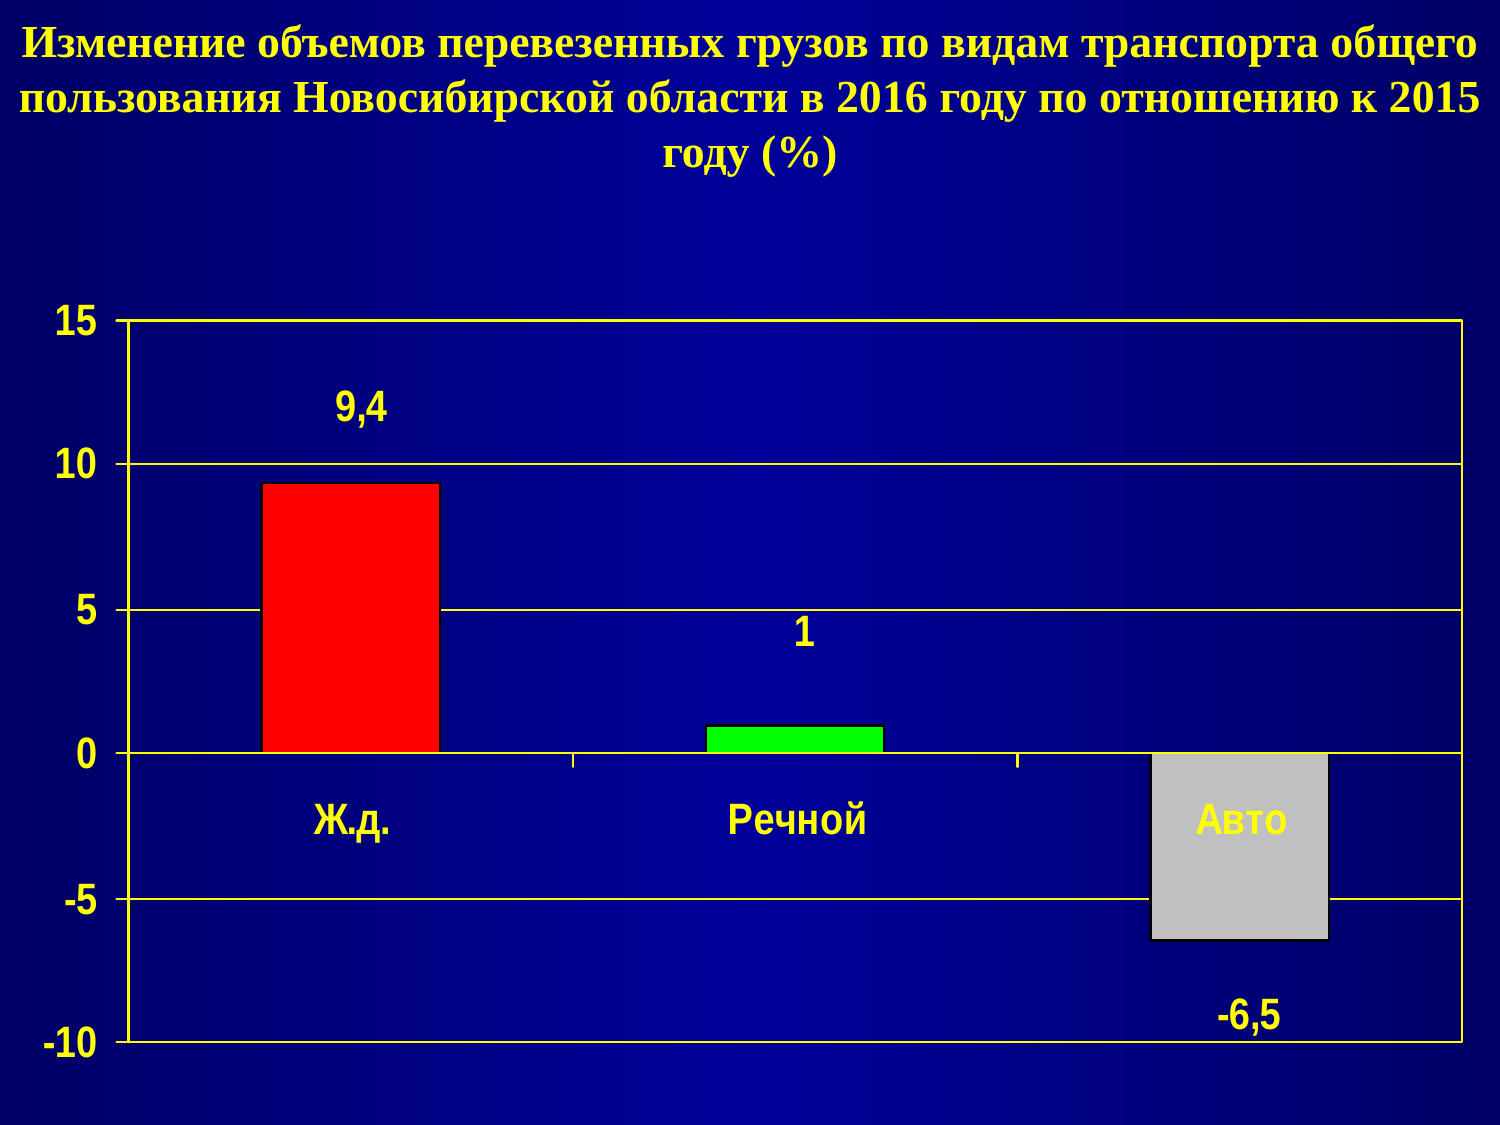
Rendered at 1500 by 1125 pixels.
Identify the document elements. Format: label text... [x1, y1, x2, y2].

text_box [0, 174, 1500, 1125]
title Изменение объемов перевезенных грузов по видам транспорта общего пользования Новосибирской области в 2016 году по отношению к 2015 году (%) [0, 0, 1500, 174]
